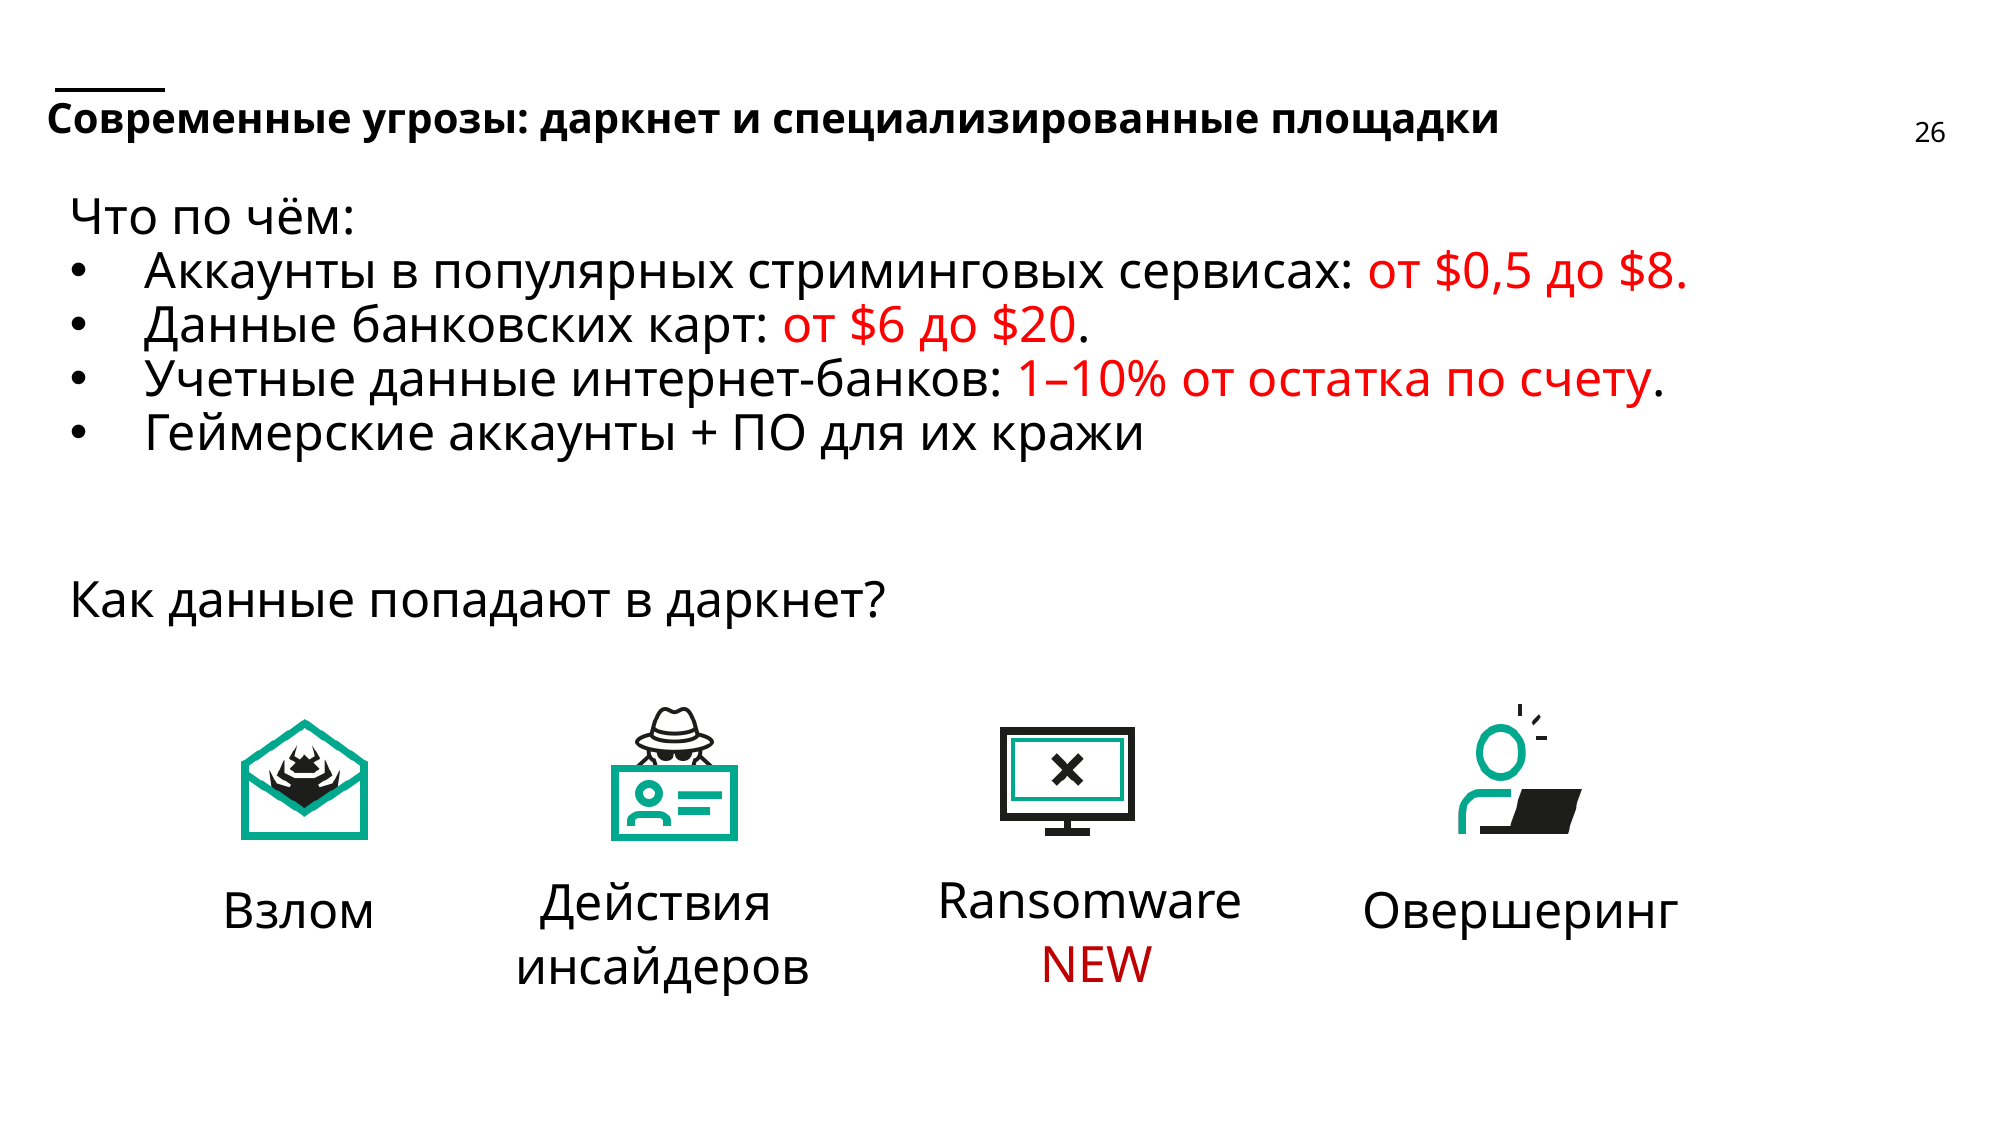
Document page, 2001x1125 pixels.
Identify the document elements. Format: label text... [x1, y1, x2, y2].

list Современные угрозы: даркнет и специализированные площадки [31, 90, 1953, 161]
picture [984, 695, 1150, 867]
text_box Ransomware NEW [922, 857, 1271, 1001]
text_box Действия инсайдеров [500, 858, 826, 1003]
picture [1444, 688, 1599, 867]
list Что по чём: Аккаунты в популярных стриминговых сервисах: от $0,5 до $8. Данные банковских карт: от $6 до $20. Учетные данные интернет-банков: 1–10% от остатка по счету. Геймерские аккаунты + ПО для их кражи [55, 183, 1804, 814]
text_box Овершеринг [1348, 866, 1695, 946]
picture [216, 701, 391, 862]
picture [587, 695, 761, 864]
text_box Взлом [207, 866, 391, 946]
